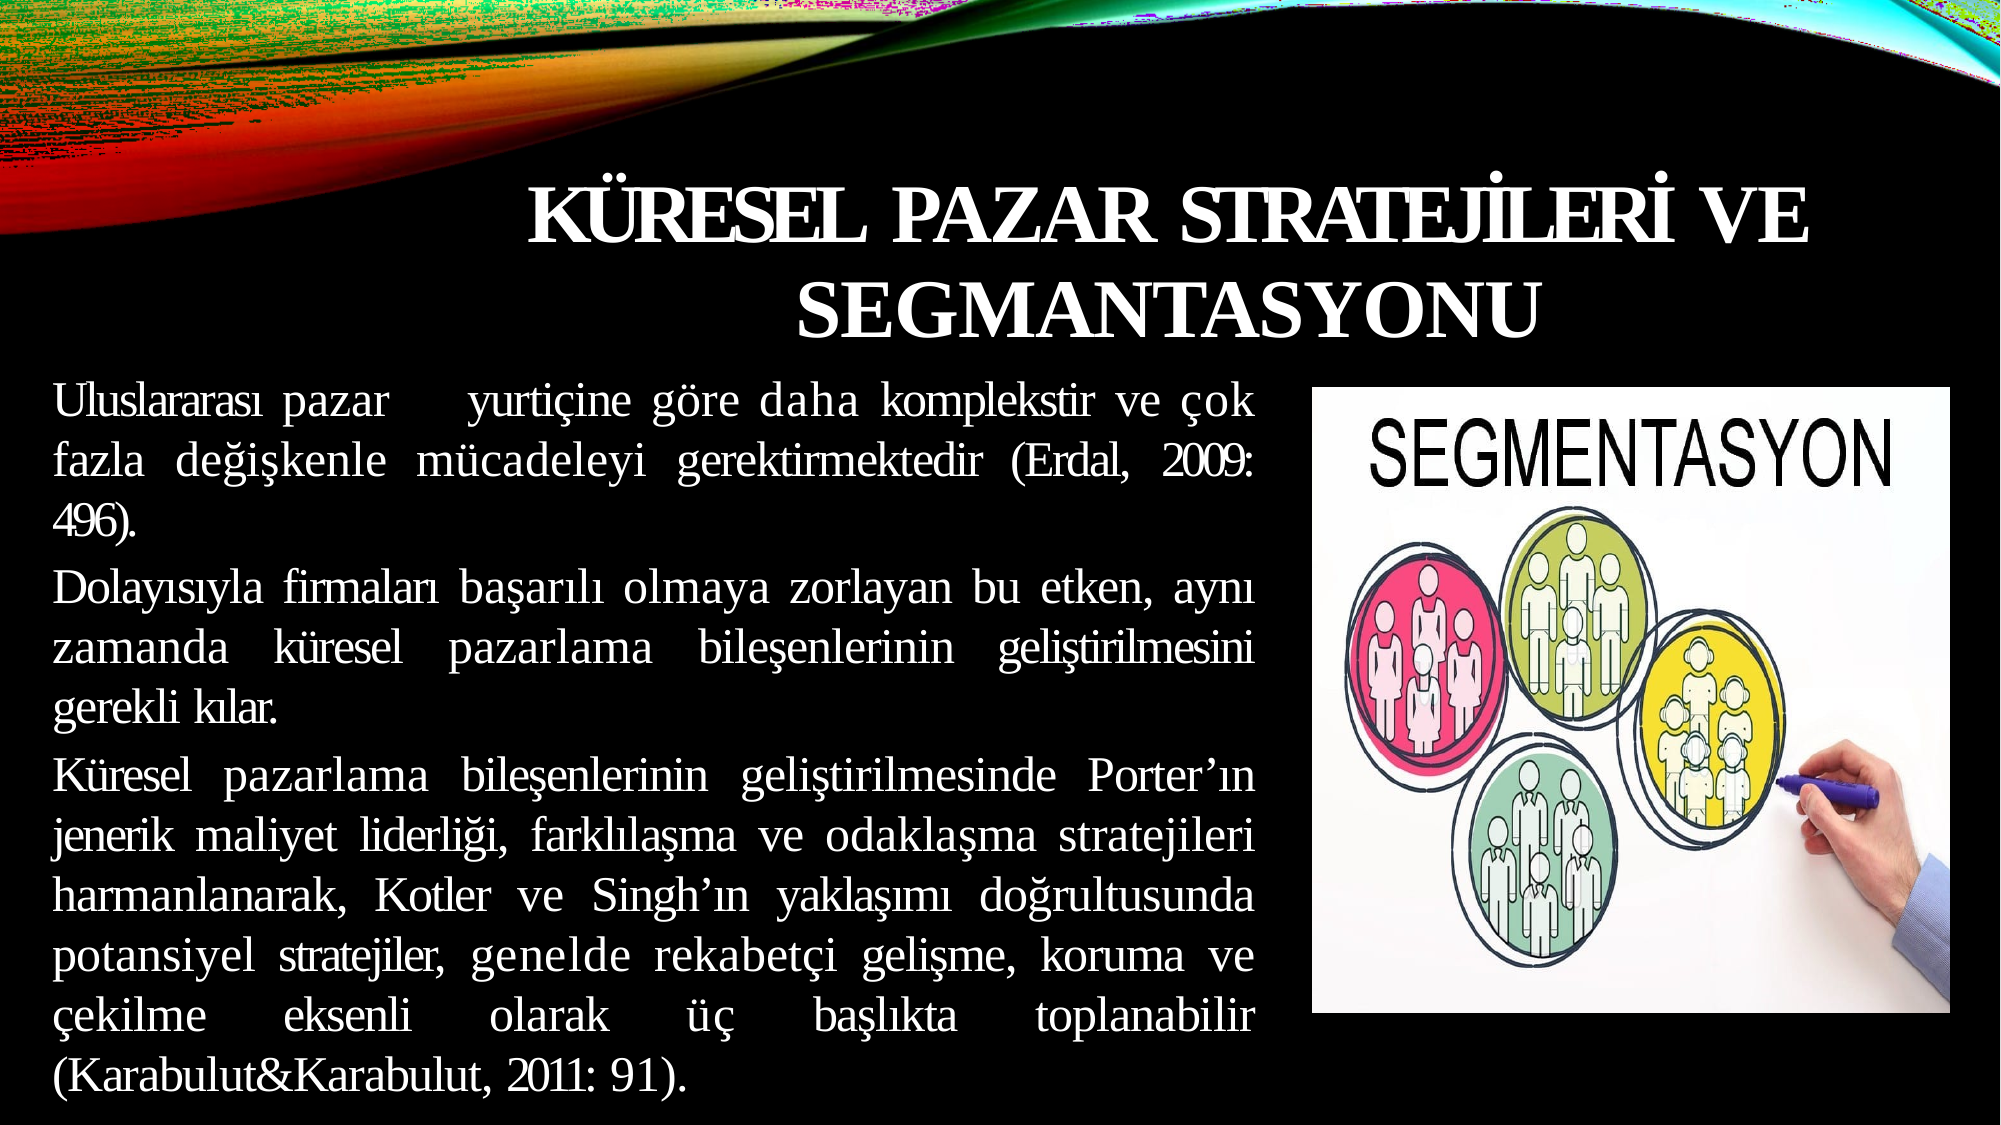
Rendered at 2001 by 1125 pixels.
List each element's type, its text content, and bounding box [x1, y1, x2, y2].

picture [1312, 387, 1951, 1013]
text_box Uluslararası pazar yurtiçine göre daha komplekstir ve çok fazla değişkenle mücadeleyi gerektirmektedir (Erdal, 2009: 496). Dolayısıyla firmaları başarılı olmaya zorlayan bu etken, aynı zamanda küresel pazarlama bileşenlerinin geliştirilmesini gerekli kılar. Küresel pazarlama bileşenlerinin geliştirilmesinde Porter’ın jenerik maliyet liderliği, farklılaşma ve odaklaşma stratejileri harmanlanarak, Kotler ve Singh’ın yaklaşımı doğrultusunda potansiyel stratejiler, genelde rekabetçi gelişme, koruma ve çekilme eksenli olarak üç başlıkta toplanabilir (Karabulut&Karabulut, 2011: 91). [49, 358, 1263, 1102]
picture [0, 0, 2000, 162]
title KÜRESEL PAZAR STRATEJİLERİ VE SEGMANTASYONU [0, 162, 2000, 355]
